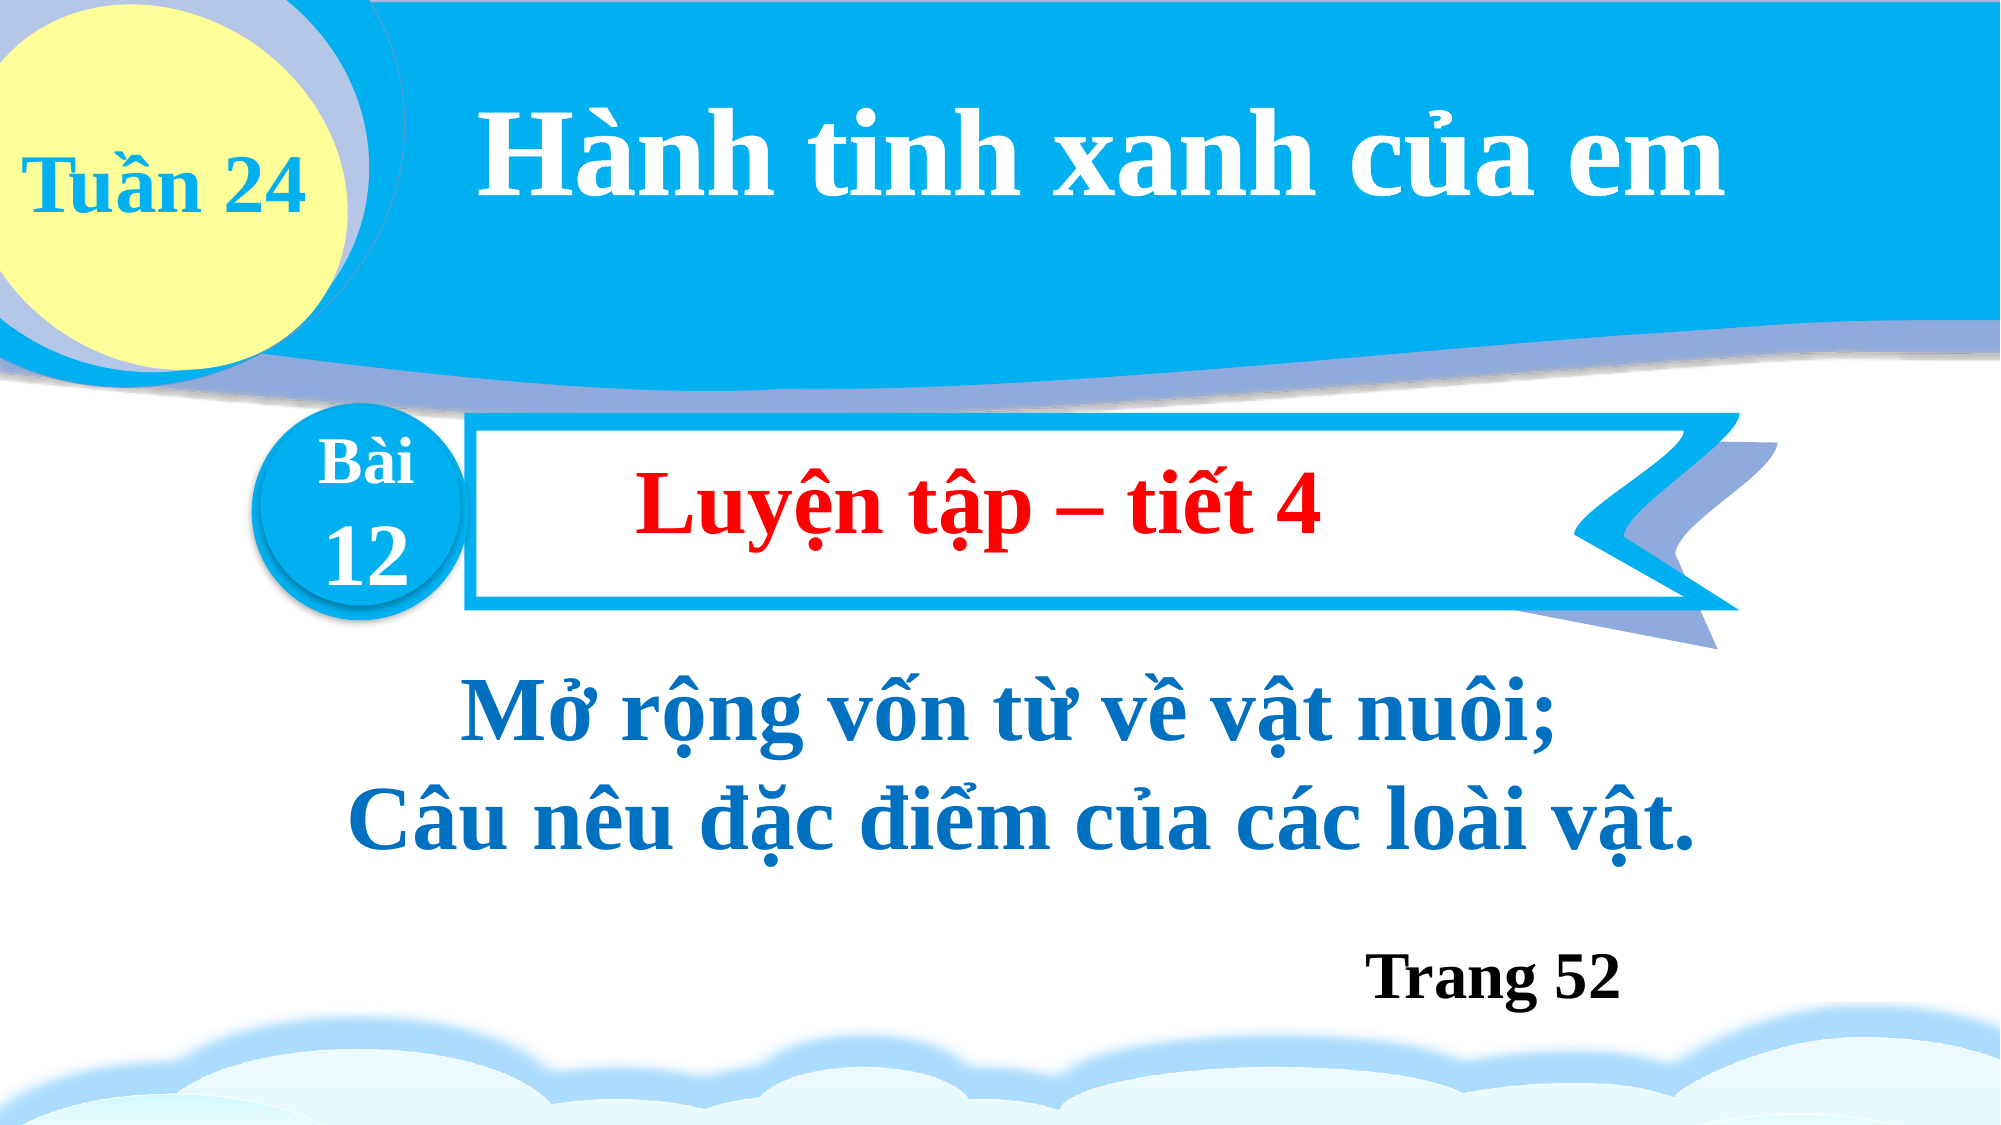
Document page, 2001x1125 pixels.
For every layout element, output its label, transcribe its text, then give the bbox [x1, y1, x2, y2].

picture [0, 1002, 2000, 1125]
text_box [197, 321, 2000, 412]
text_box Trang 52 [1209, 921, 1778, 1002]
text_box [407, 2, 2000, 391]
text_box Hành tinh xanh của em [407, 59, 1886, 230]
text_box Mở rộng vốn từ về vật nuôi; Câu nêu đặc điểm của các loài vật. [45, 638, 2000, 879]
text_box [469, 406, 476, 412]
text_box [251, 403, 469, 621]
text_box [0, 0, 407, 386]
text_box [464, 412, 1767, 627]
